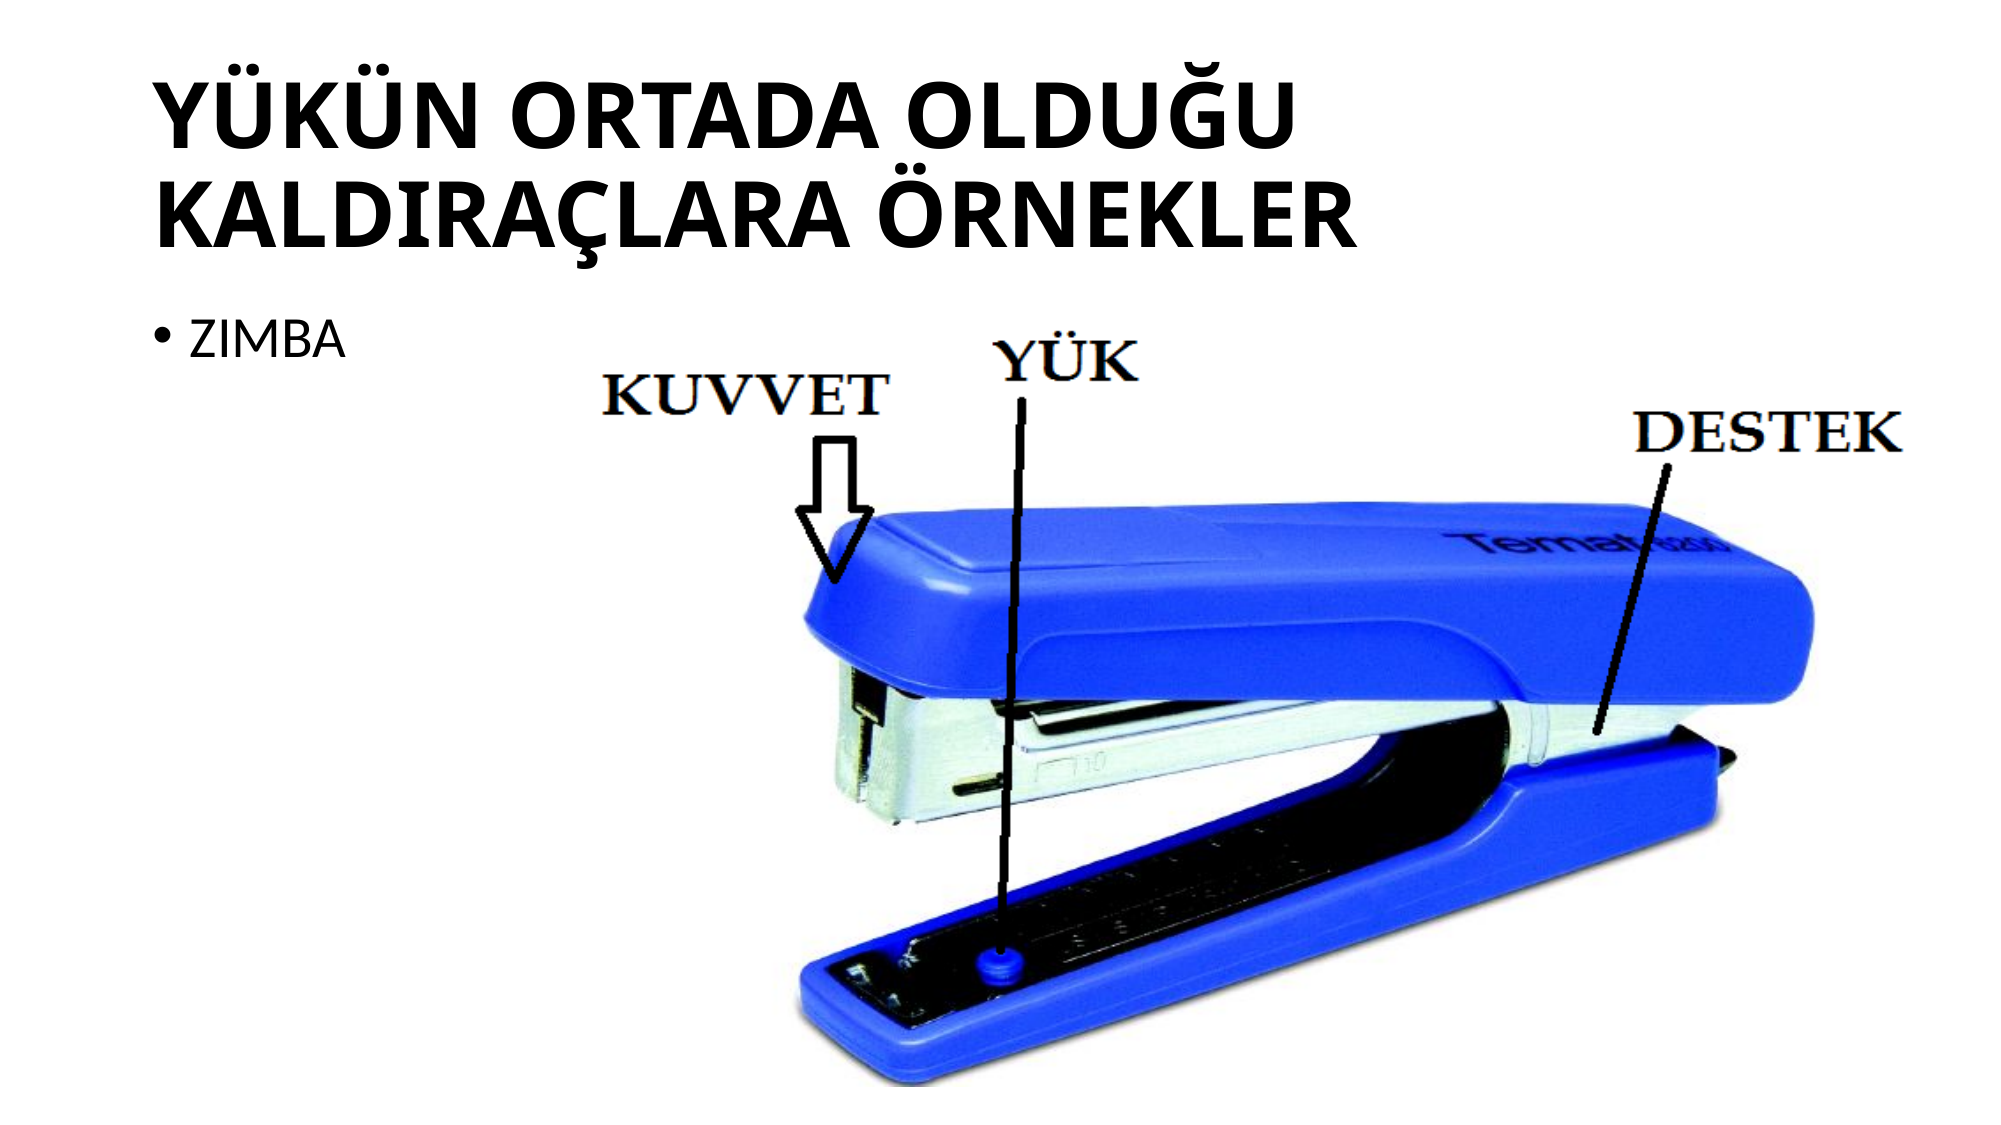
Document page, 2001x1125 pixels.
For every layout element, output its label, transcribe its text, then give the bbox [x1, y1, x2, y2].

title YÜKÜN ORTADA OLDUĞU KALDIRAÇLARA ÖRNEKLER [137, 59, 1863, 278]
picture [588, 320, 1914, 1087]
list ZIMBA [137, 299, 1863, 1014]
